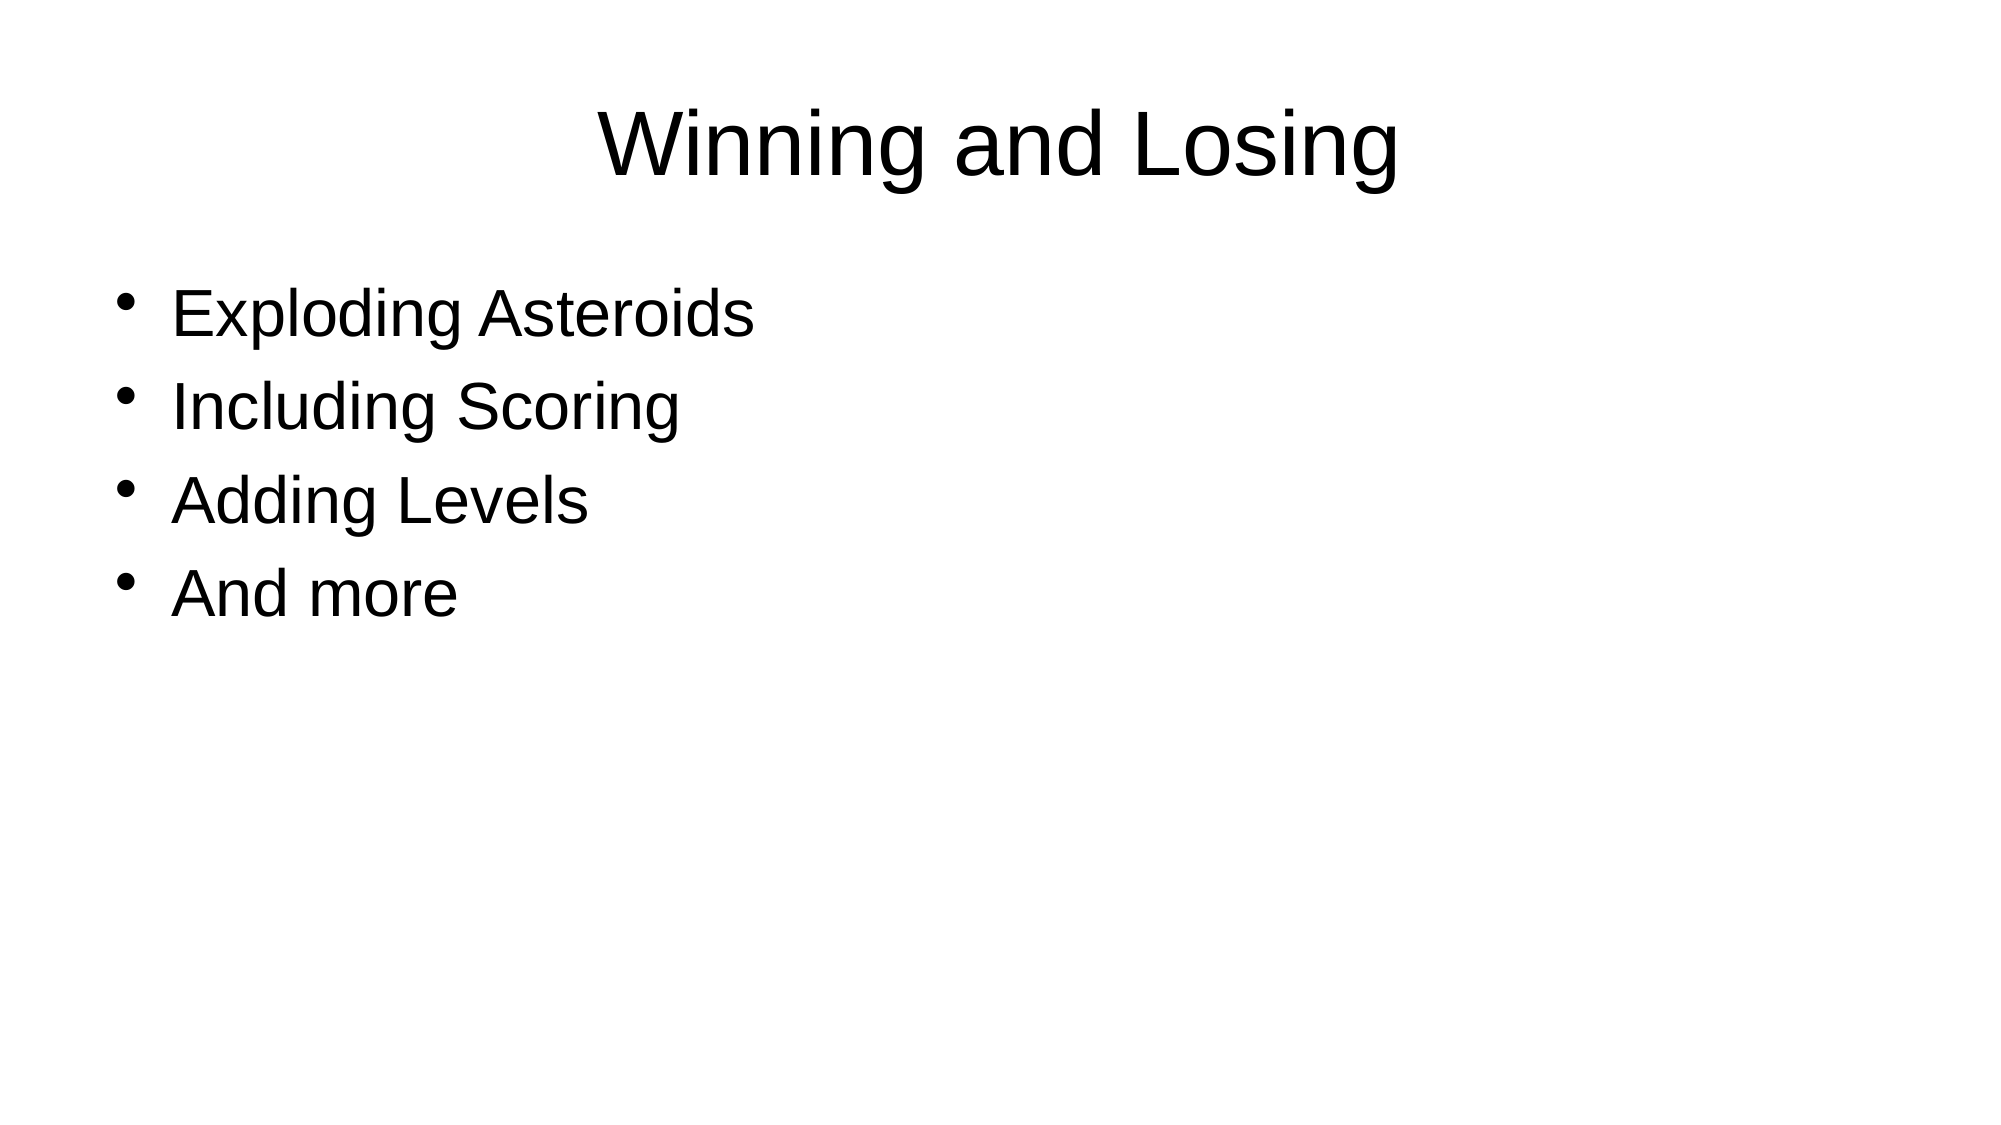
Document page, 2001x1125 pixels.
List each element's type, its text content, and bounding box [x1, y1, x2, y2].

title Winning and Losing [99, 45, 1900, 233]
list Exploding Asteroids Including Scoring Adding Levels And more [99, 262, 1900, 1005]
